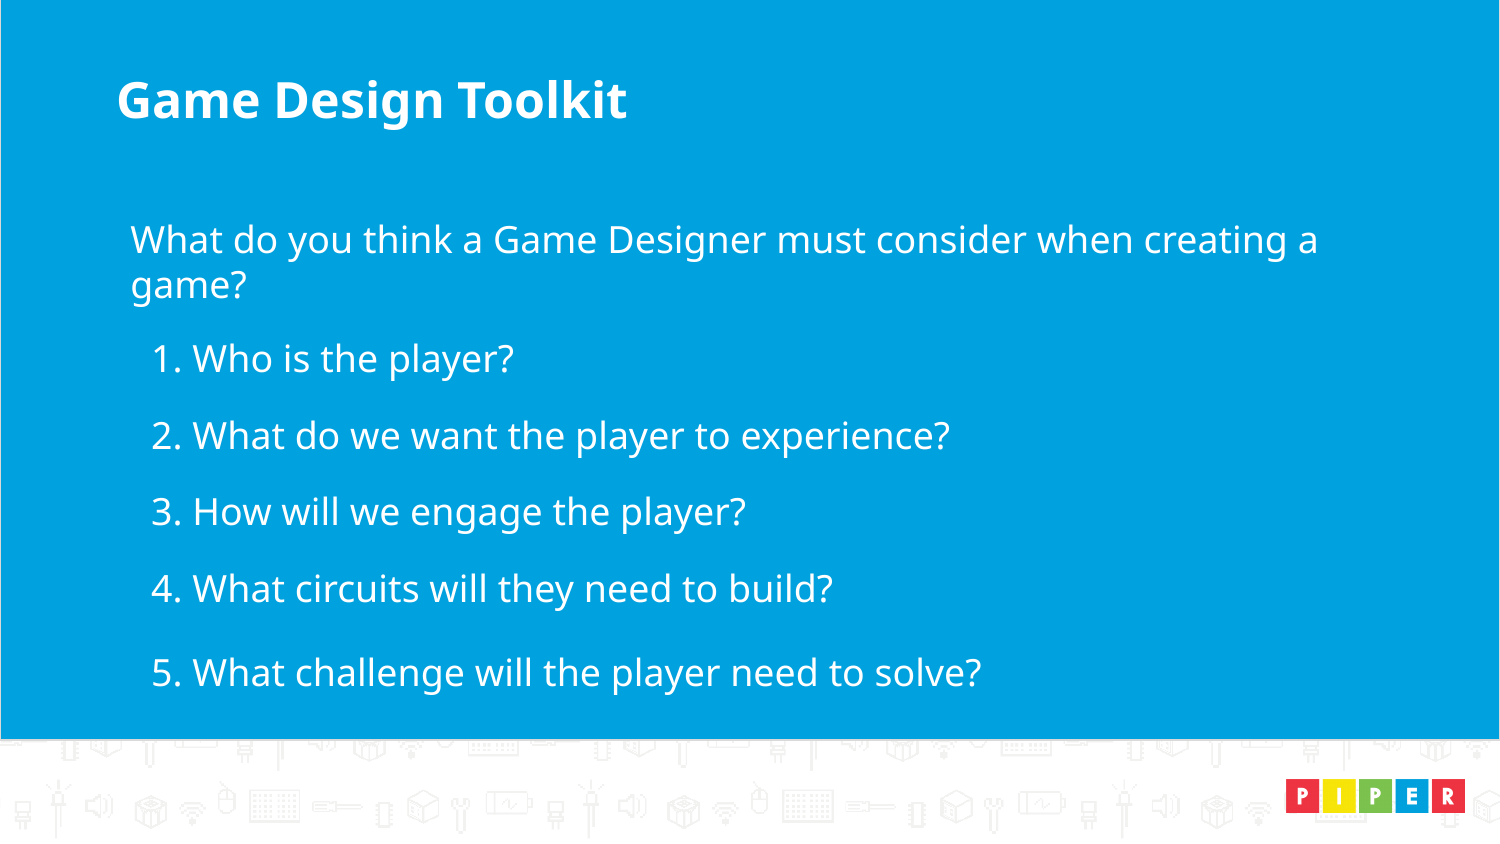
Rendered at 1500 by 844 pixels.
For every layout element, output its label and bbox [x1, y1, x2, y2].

picture [470, 429, 481, 448]
picture [755, 233, 760, 252]
picture [392, 352, 396, 380]
picture [496, 226, 517, 253]
picture [830, 662, 841, 686]
picture [845, 666, 862, 686]
picture [133, 278, 144, 298]
picture [278, 83, 306, 117]
picture [273, 662, 284, 686]
picture [520, 582, 531, 601]
picture [629, 505, 640, 525]
picture [515, 574, 519, 601]
picture [756, 666, 772, 686]
picture [236, 352, 247, 371]
picture [386, 233, 396, 252]
picture [686, 666, 702, 686]
picture [709, 666, 714, 685]
picture [815, 233, 825, 253]
picture [297, 429, 309, 449]
picture [196, 499, 216, 524]
picture [397, 352, 408, 372]
picture [777, 666, 793, 686]
picture [156, 278, 171, 298]
picture [1146, 233, 1159, 253]
picture [878, 233, 891, 253]
picture [683, 578, 694, 602]
picture [785, 430, 789, 457]
picture [416, 91, 441, 117]
picture [767, 582, 771, 601]
picture [509, 425, 520, 449]
picture [651, 429, 667, 449]
picture [925, 233, 936, 252]
picture [169, 225, 173, 252]
picture [231, 344, 235, 371]
picture [437, 225, 450, 252]
picture [897, 429, 910, 449]
picture [413, 234, 417, 252]
picture [404, 582, 417, 602]
picture [544, 662, 555, 686]
picture [295, 352, 308, 372]
picture [579, 233, 595, 253]
picture [896, 233, 914, 253]
picture [155, 91, 178, 118]
picture [248, 225, 252, 252]
picture [320, 429, 338, 449]
picture [615, 667, 619, 694]
picture [440, 505, 451, 524]
picture [547, 429, 563, 449]
picture [156, 346, 164, 371]
picture [595, 81, 602, 87]
picture [698, 582, 716, 602]
picture [646, 666, 661, 686]
picture [464, 352, 480, 372]
picture [523, 233, 538, 253]
picture [194, 576, 225, 601]
picture [341, 666, 353, 685]
picture [732, 498, 744, 517]
picture [273, 425, 284, 449]
picture [1015, 234, 1019, 252]
picture [322, 666, 332, 685]
picture [435, 506, 439, 524]
picture [1070, 225, 1074, 252]
picture [364, 229, 375, 253]
picture [465, 429, 469, 448]
picture [196, 278, 206, 297]
picture [556, 582, 573, 610]
picture [476, 666, 503, 685]
picture [459, 83, 484, 117]
picture [178, 279, 182, 297]
picture [798, 233, 808, 252]
picture [566, 666, 576, 685]
picture [231, 658, 235, 685]
picture [297, 582, 310, 602]
picture [877, 666, 890, 686]
picture [575, 505, 586, 524]
picture [711, 429, 728, 449]
picture [445, 429, 457, 448]
picture [351, 429, 378, 448]
picture [351, 505, 378, 524]
picture [942, 233, 955, 253]
picture [152, 576, 171, 601]
picture [630, 429, 647, 457]
picture [407, 666, 417, 685]
picture [443, 352, 460, 380]
picture [423, 666, 435, 686]
picture [423, 362, 433, 372]
picture [234, 91, 258, 118]
picture [382, 429, 398, 449]
picture [696, 425, 707, 449]
picture [211, 229, 222, 253]
picture [297, 666, 310, 686]
picture [970, 233, 981, 253]
picture [608, 85, 626, 118]
picture [582, 666, 598, 686]
picture [993, 233, 1009, 253]
picture [524, 505, 540, 525]
picture [1200, 233, 1215, 253]
picture [584, 429, 595, 449]
picture [236, 666, 247, 685]
picture [369, 81, 376, 87]
picture [620, 666, 631, 686]
picture [545, 234, 549, 252]
picture [827, 233, 831, 252]
picture [550, 233, 561, 252]
picture [486, 91, 511, 118]
picture [1303, 233, 1315, 252]
picture [549, 81, 556, 117]
picture [881, 429, 891, 448]
picture [570, 497, 574, 524]
picture [480, 505, 495, 525]
picture [258, 233, 276, 253]
picture [809, 574, 813, 601]
picture [186, 91, 227, 117]
picture [194, 346, 225, 371]
picture [413, 505, 429, 525]
picture [537, 582, 553, 602]
picture [236, 582, 247, 601]
picture [486, 353, 490, 371]
picture [1267, 233, 1279, 253]
picture [412, 429, 439, 448]
picture [1075, 233, 1086, 252]
picture [806, 429, 822, 449]
picture [875, 430, 880, 448]
picture [486, 426, 496, 449]
picture [343, 352, 353, 371]
picture [920, 234, 924, 252]
picture [1220, 229, 1231, 253]
picture [253, 429, 268, 449]
picture [334, 233, 344, 253]
picture [442, 439, 452, 449]
picture [610, 582, 626, 602]
picture [501, 505, 518, 533]
picture [554, 501, 565, 525]
picture [926, 666, 943, 685]
picture [465, 233, 480, 253]
picture [686, 233, 703, 261]
picture [389, 578, 400, 602]
picture [517, 91, 542, 118]
picture [780, 234, 784, 252]
picture [457, 505, 474, 533]
picture [764, 429, 778, 448]
picture [231, 574, 235, 601]
picture [310, 233, 327, 253]
picture [232, 271, 245, 290]
picture [425, 667, 440, 694]
picture [716, 233, 726, 252]
picture [1251, 233, 1261, 252]
picture [798, 666, 810, 686]
picture [732, 574, 736, 601]
picture [317, 658, 321, 685]
picture [785, 233, 796, 252]
picture [1179, 233, 1195, 253]
picture [153, 509, 170, 525]
picture [134, 279, 150, 306]
picture [675, 505, 692, 533]
picture [673, 430, 677, 448]
picture [610, 439, 620, 449]
picture [1092, 233, 1108, 253]
picture [379, 666, 395, 686]
picture [0, 740, 1500, 844]
picture [593, 582, 603, 601]
picture [1120, 233, 1130, 252]
picture [624, 505, 628, 533]
picture [854, 229, 865, 253]
picture [153, 423, 170, 448]
picture [289, 233, 306, 261]
picture [718, 506, 722, 524]
picture [796, 582, 808, 602]
picture [710, 234, 715, 252]
picture [631, 582, 647, 602]
picture [418, 233, 429, 252]
picture [322, 349, 332, 372]
picture [253, 666, 268, 686]
picture [154, 660, 170, 686]
picture [737, 582, 748, 602]
picture [191, 233, 206, 253]
picture [338, 344, 342, 371]
picture [343, 91, 362, 118]
picture [244, 505, 270, 524]
picture [383, 91, 407, 129]
picture [658, 505, 670, 524]
picture [499, 578, 510, 602]
picture [947, 666, 963, 686]
picture [382, 505, 398, 525]
picture [613, 429, 625, 448]
picture [340, 582, 353, 602]
picture [743, 429, 759, 449]
picture [253, 582, 268, 602]
picture [426, 352, 438, 371]
picture [313, 91, 337, 118]
picture [592, 505, 608, 525]
picture [253, 352, 271, 372]
picture [338, 676, 348, 686]
picture [525, 421, 529, 448]
picture [120, 82, 148, 118]
picture [811, 658, 815, 685]
picture [273, 578, 284, 602]
picture [223, 505, 240, 525]
picture [895, 666, 913, 686]
picture [652, 574, 669, 602]
picture [561, 658, 565, 685]
picture [915, 429, 931, 449]
picture [936, 422, 948, 441]
picture [666, 666, 682, 694]
picture [637, 233, 653, 253]
picture [563, 233, 573, 252]
picture [155, 498, 169, 509]
picture [819, 575, 831, 594]
picture [380, 225, 385, 252]
picture [1269, 234, 1284, 261]
picture [696, 505, 712, 525]
picture [1038, 233, 1065, 252]
picture [732, 233, 748, 253]
picture [194, 423, 225, 448]
picture [853, 429, 869, 449]
picture [734, 667, 738, 685]
picture [310, 421, 314, 448]
picture [579, 429, 583, 457]
picture [174, 233, 185, 252]
picture [235, 233, 247, 253]
picture [755, 582, 765, 602]
picture [655, 515, 665, 525]
picture [595, 91, 602, 117]
picture [132, 227, 163, 252]
picture [500, 345, 512, 364]
picture [194, 660, 225, 685]
picture [212, 278, 228, 298]
picture [446, 666, 462, 686]
picture [360, 352, 376, 372]
picture [611, 227, 632, 252]
picture [359, 582, 369, 602]
picture [967, 660, 980, 678]
picture [1165, 234, 1169, 252]
picture [369, 91, 376, 117]
picture [530, 429, 541, 448]
picture [231, 421, 235, 448]
picture [982, 225, 987, 252]
picture [564, 81, 589, 117]
picture [837, 233, 850, 253]
picture [1300, 243, 1310, 253]
picture [829, 429, 834, 448]
picture [283, 505, 309, 524]
picture [431, 582, 457, 601]
picture [659, 233, 672, 253]
picture [326, 583, 330, 601]
picture [236, 429, 247, 448]
picture [739, 666, 750, 685]
picture [790, 429, 801, 449]
picture [183, 278, 194, 297]
picture [401, 667, 406, 685]
